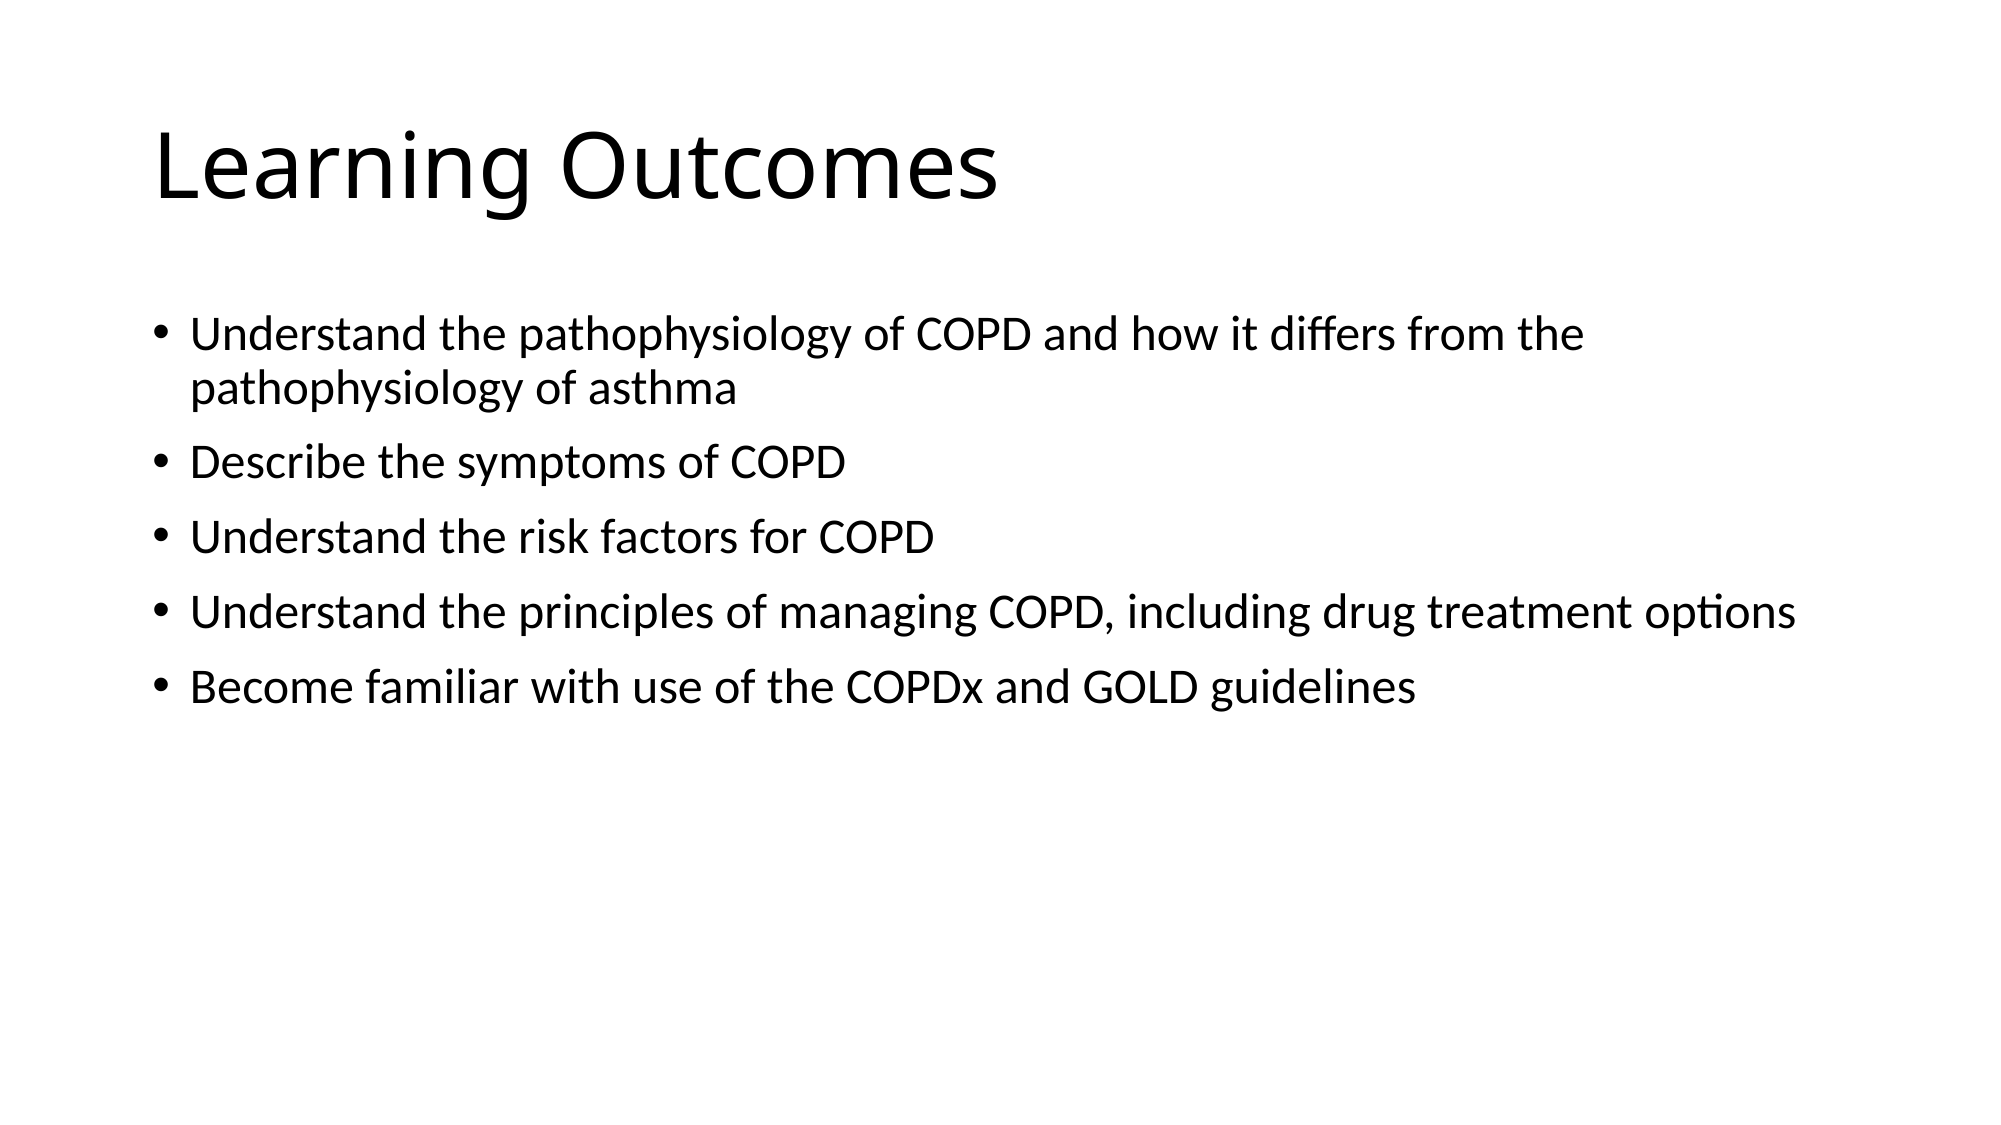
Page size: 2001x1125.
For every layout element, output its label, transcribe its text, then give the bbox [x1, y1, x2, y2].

list Understand the pathophysiology of COPD and how it differs from the pathophysiology of asthma Describe the symptoms of COPD Understand the risk factors for COPD Understand the principles of managing COPD, including drug treatment options Become familiar with use of the COPDx and GOLD guidelines [137, 299, 1863, 1014]
title Learning Outcomes [137, 59, 1863, 278]
